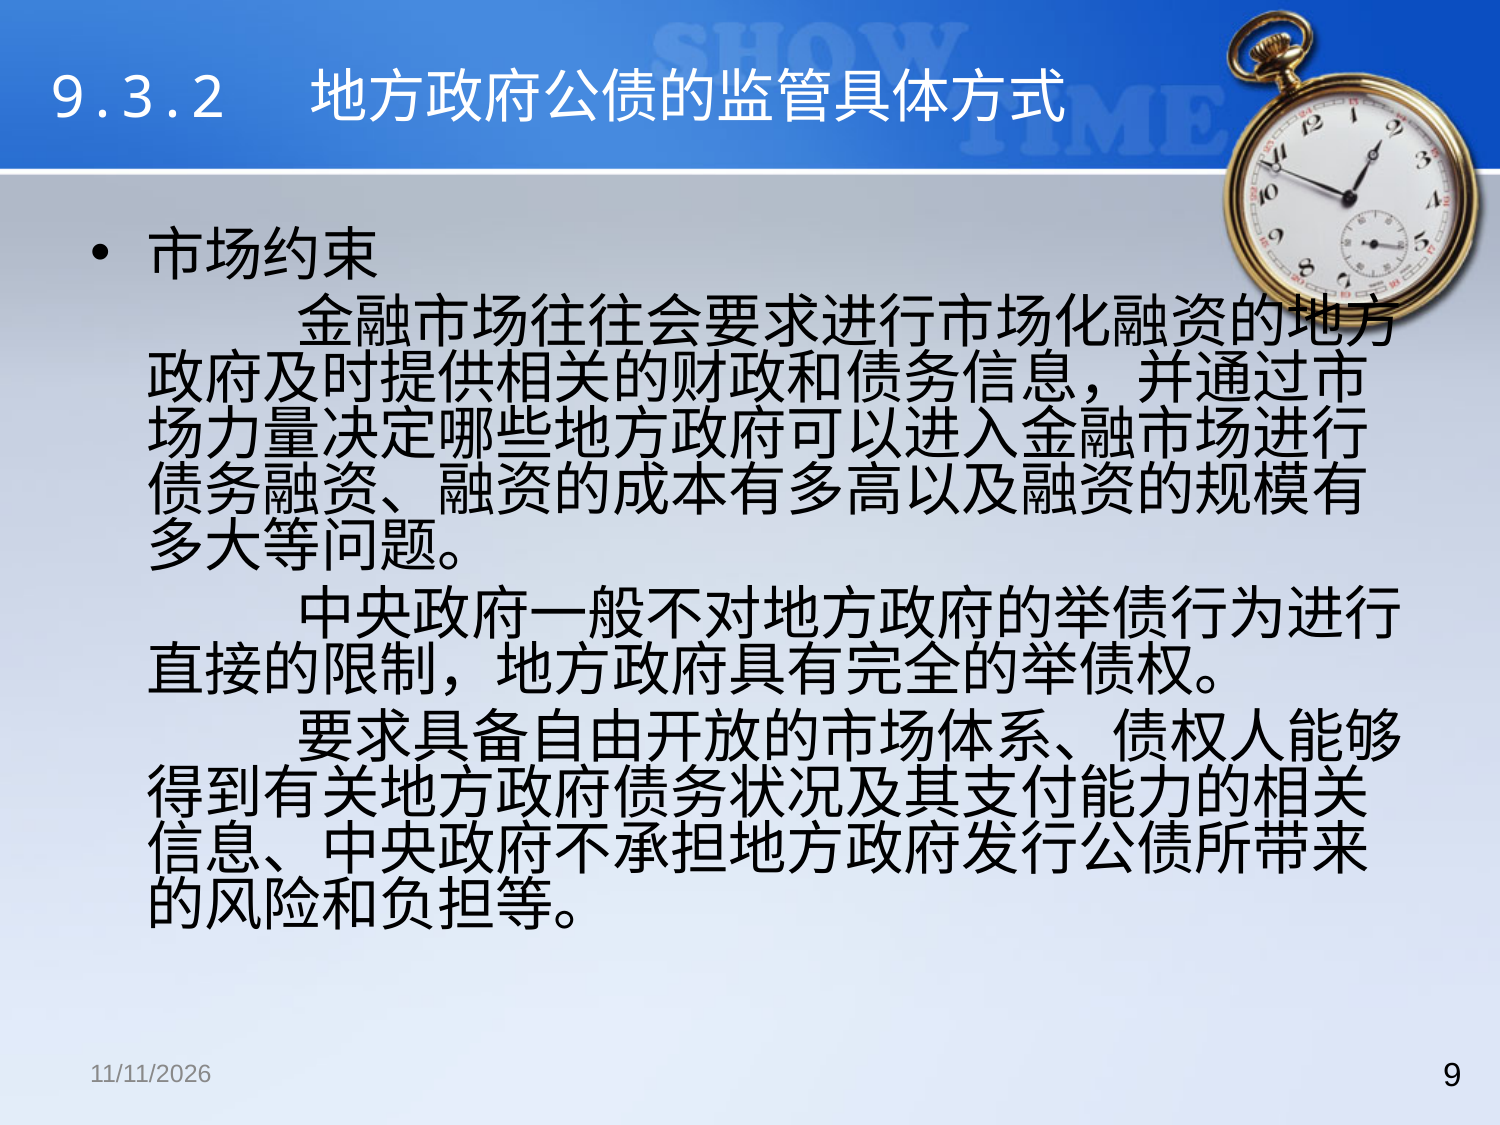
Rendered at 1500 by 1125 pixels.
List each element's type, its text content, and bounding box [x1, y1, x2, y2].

slide_number 9 [1074, 1042, 1477, 1103]
list 市场约束 金融市场往往会要求进行市场化融资的地方政府及时提供相关的财政和债务信息，并通过市场力量决定哪些地方政府可以进入金融市场进行债务融资、融资的成本有多高以及融资的规模有多大等问题。 中央政府一般不对地方政府的举债行为进行直接的限制，地方政府具有完全的举债权。 要求具备自由开放的市场体系、债权人能够得到有关地方政府债务状况及其支付能力的相关信息、中央政府不承担地方政府发行公债所带来的风险和负担等。 [75, 222, 1425, 1005]
title 9.3.2 地方政府公债的监管具体方式 [35, 35, 1223, 155]
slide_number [74, 1042, 426, 1103]
picture [0, 0, 1500, 1125]
